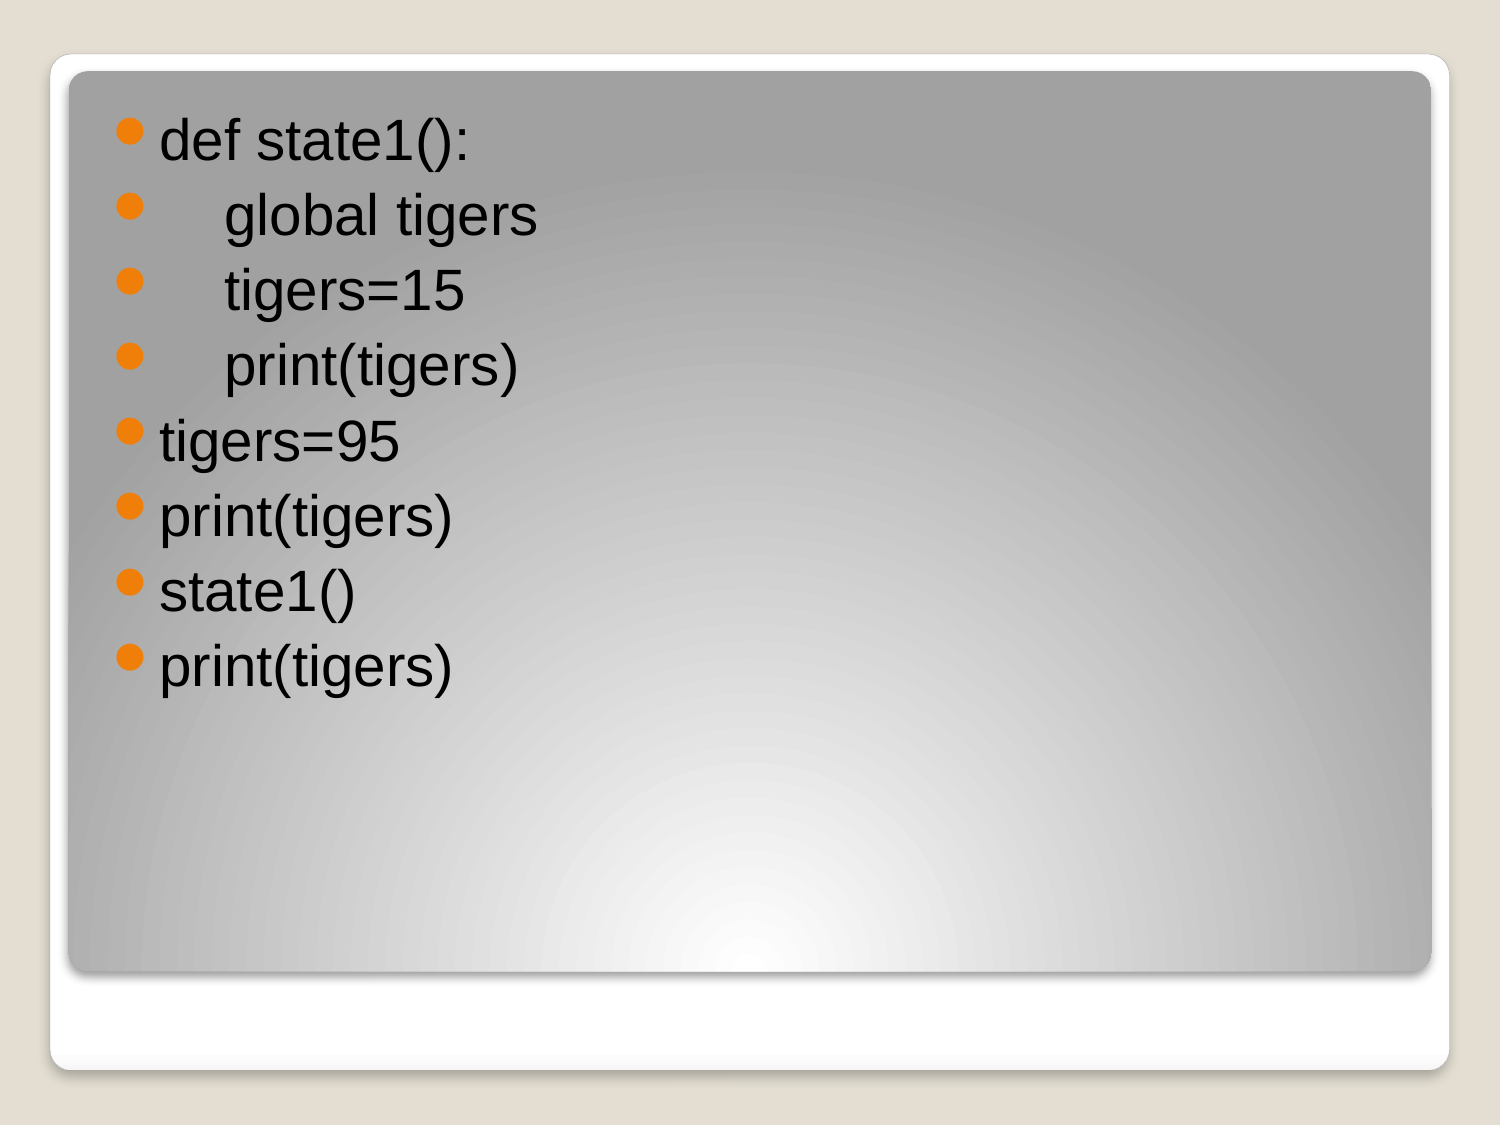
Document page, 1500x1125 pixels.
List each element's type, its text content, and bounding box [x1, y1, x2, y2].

list def state1(): global tigers tigers=15 print(tigers) tigers=95 print(tigers) state1() print(tigers) [82, 86, 1425, 774]
